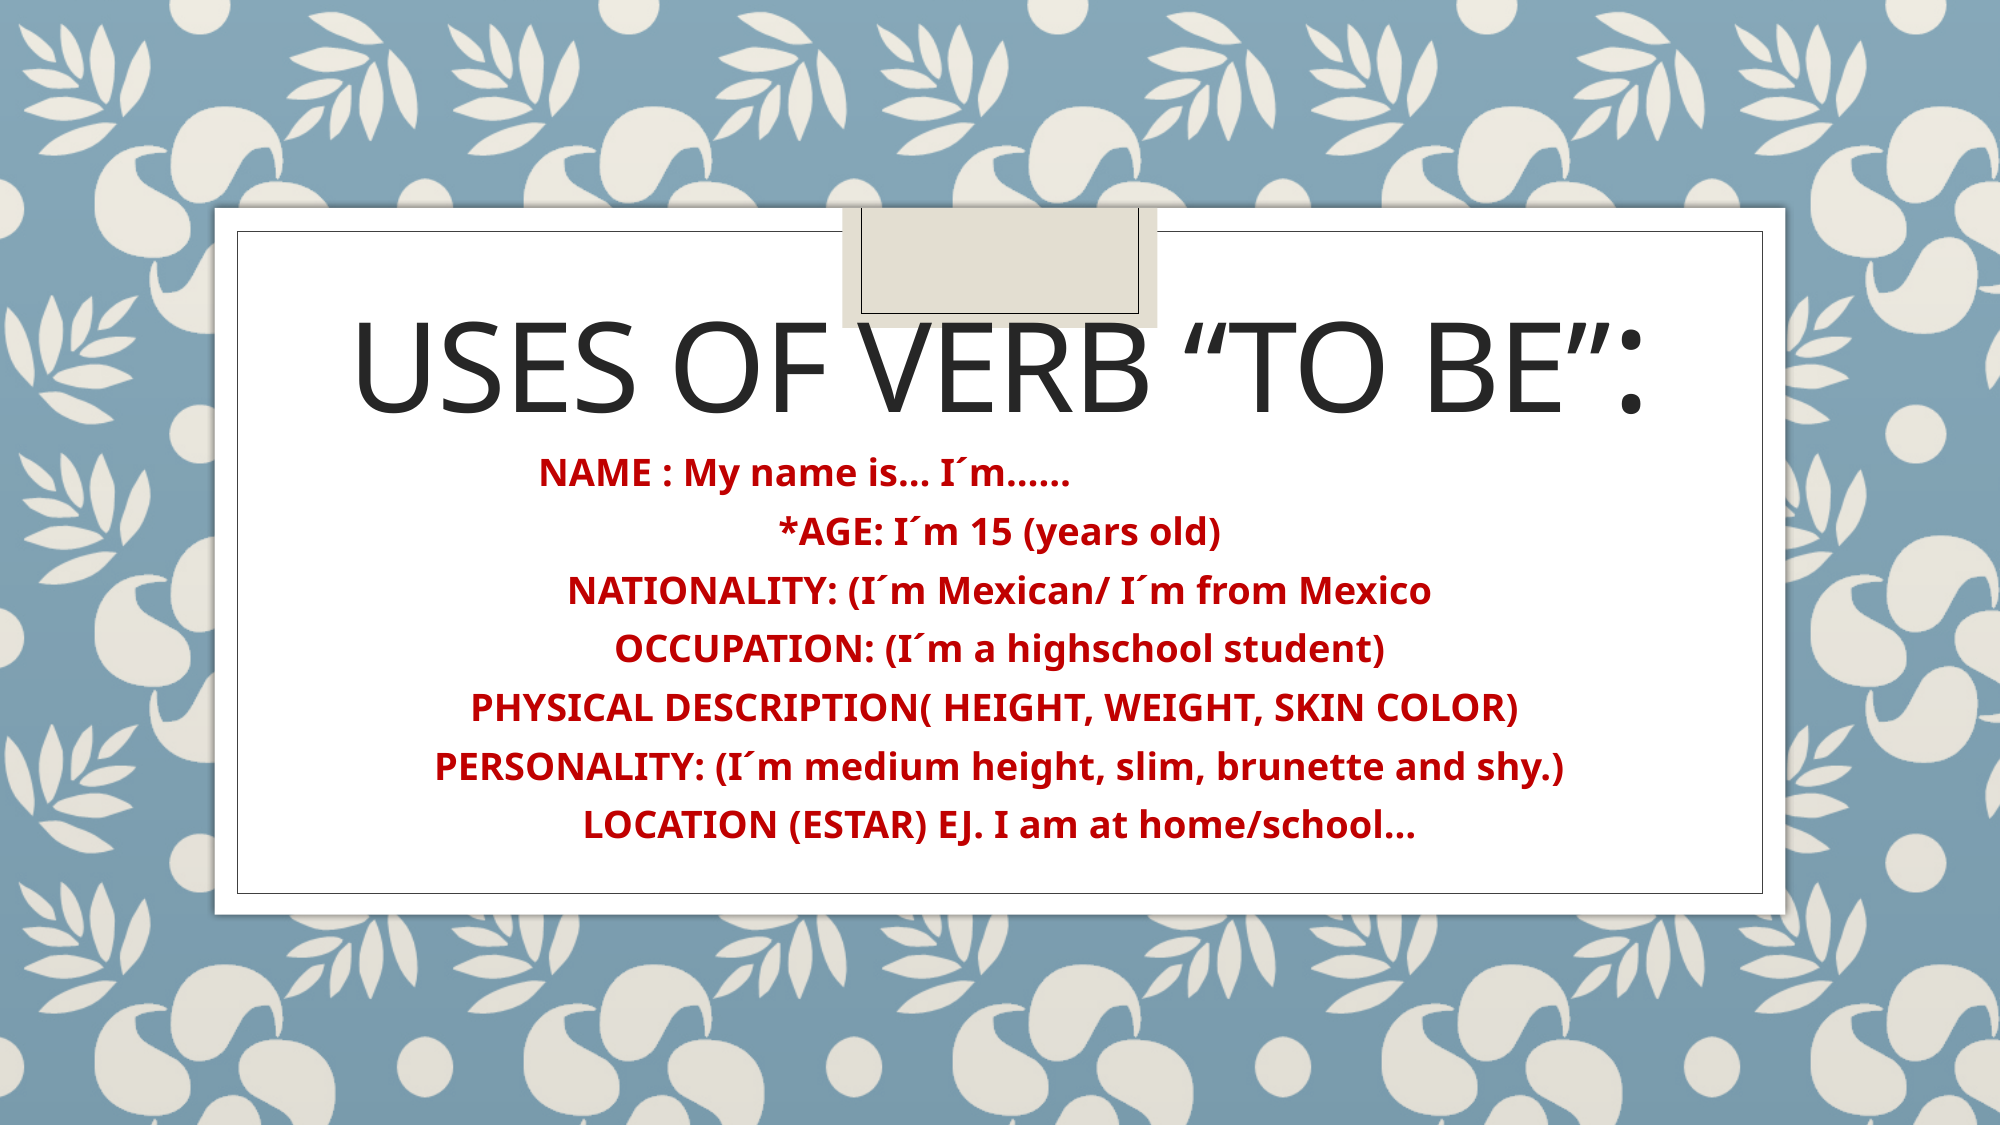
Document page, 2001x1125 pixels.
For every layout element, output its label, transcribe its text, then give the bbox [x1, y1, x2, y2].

title USES of verb “to be”: [256, 343, 1744, 392]
list NAME : My name is… I´m…… *AGE: I´m 15 (years old) NATIONALITY: (I´m Mexican/ I´m from Mexico OCCUPATION: (I´m a highschool student) PHYSICAL DESCRIPTION( HEIGHT, WEIGHT, SKIN COLOR) PERSONALITY: (I´m medium height, slim, brunette and shy.) LOCATION (ESTAR) EJ. I am at home/school… [256, 441, 1744, 859]
